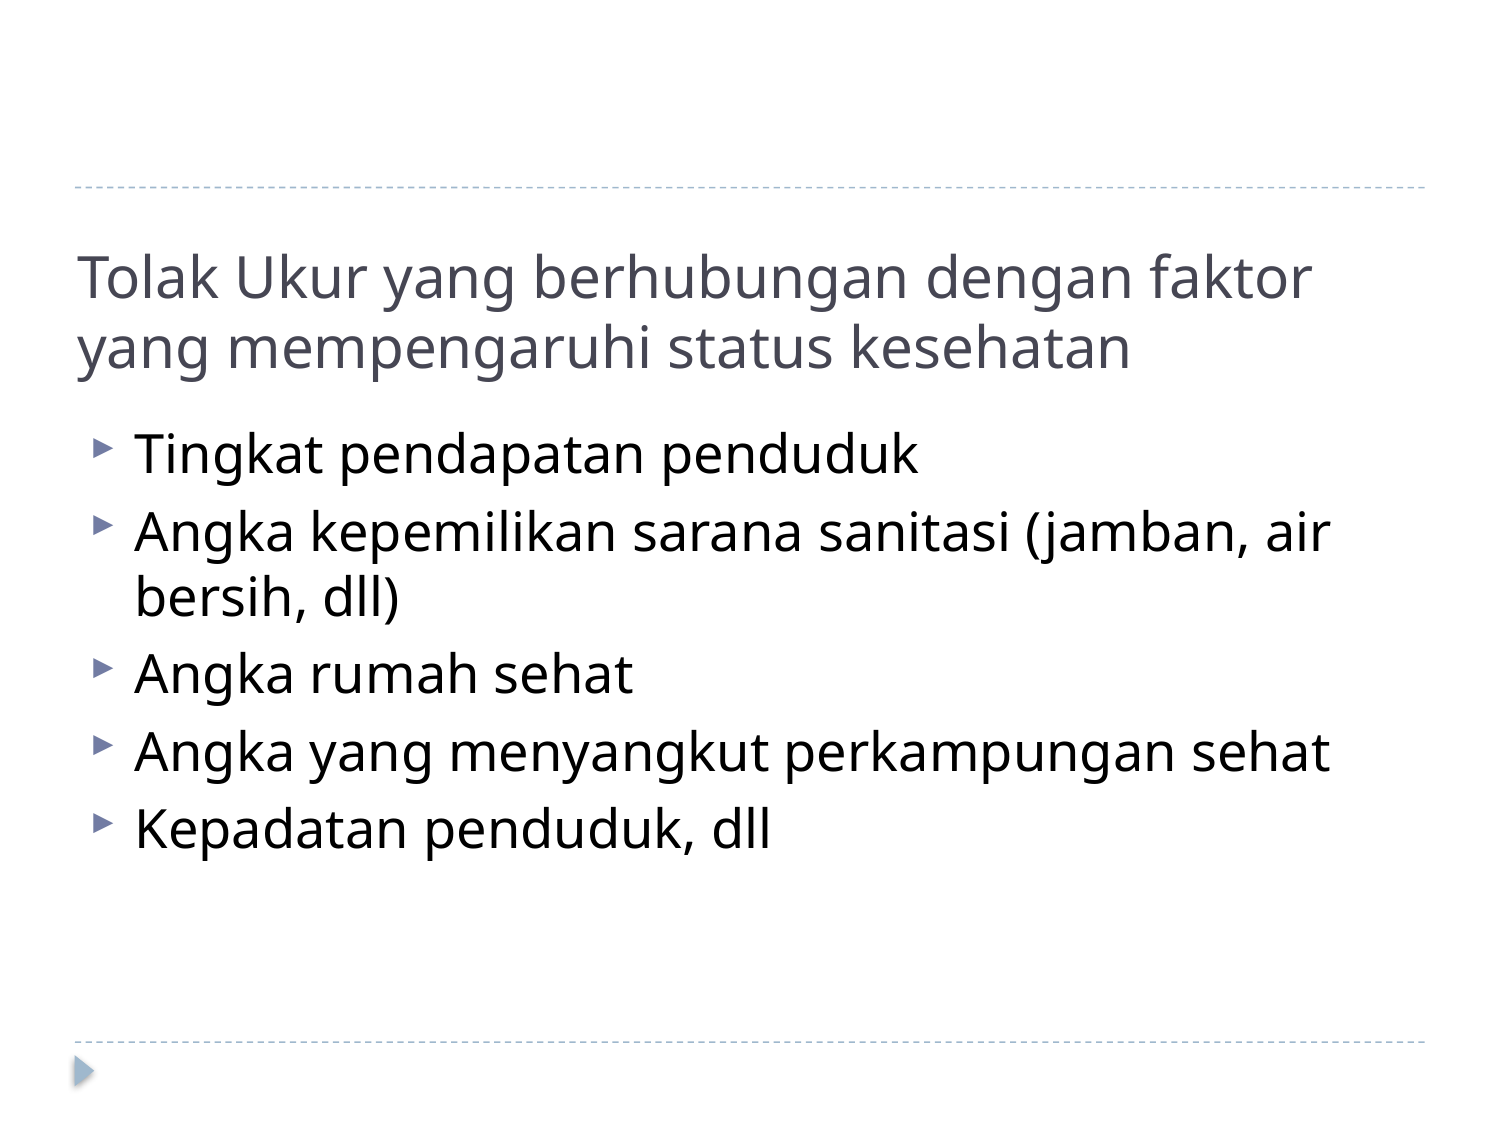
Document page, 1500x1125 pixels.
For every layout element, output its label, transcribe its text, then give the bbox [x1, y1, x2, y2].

title Tolak Ukur yang berhubungan dengan faktor yang mempengaruhi status kesehatan [62, 224, 1413, 388]
list Tingkat pendapatan penduduk Angka kepemilikan sarana sanitasi (jamban, air bersih, dll) Angka rumah sehat Angka yang menyangkut perkampungan sehat Kepadatan penduduk, dll [75, 412, 1425, 1010]
